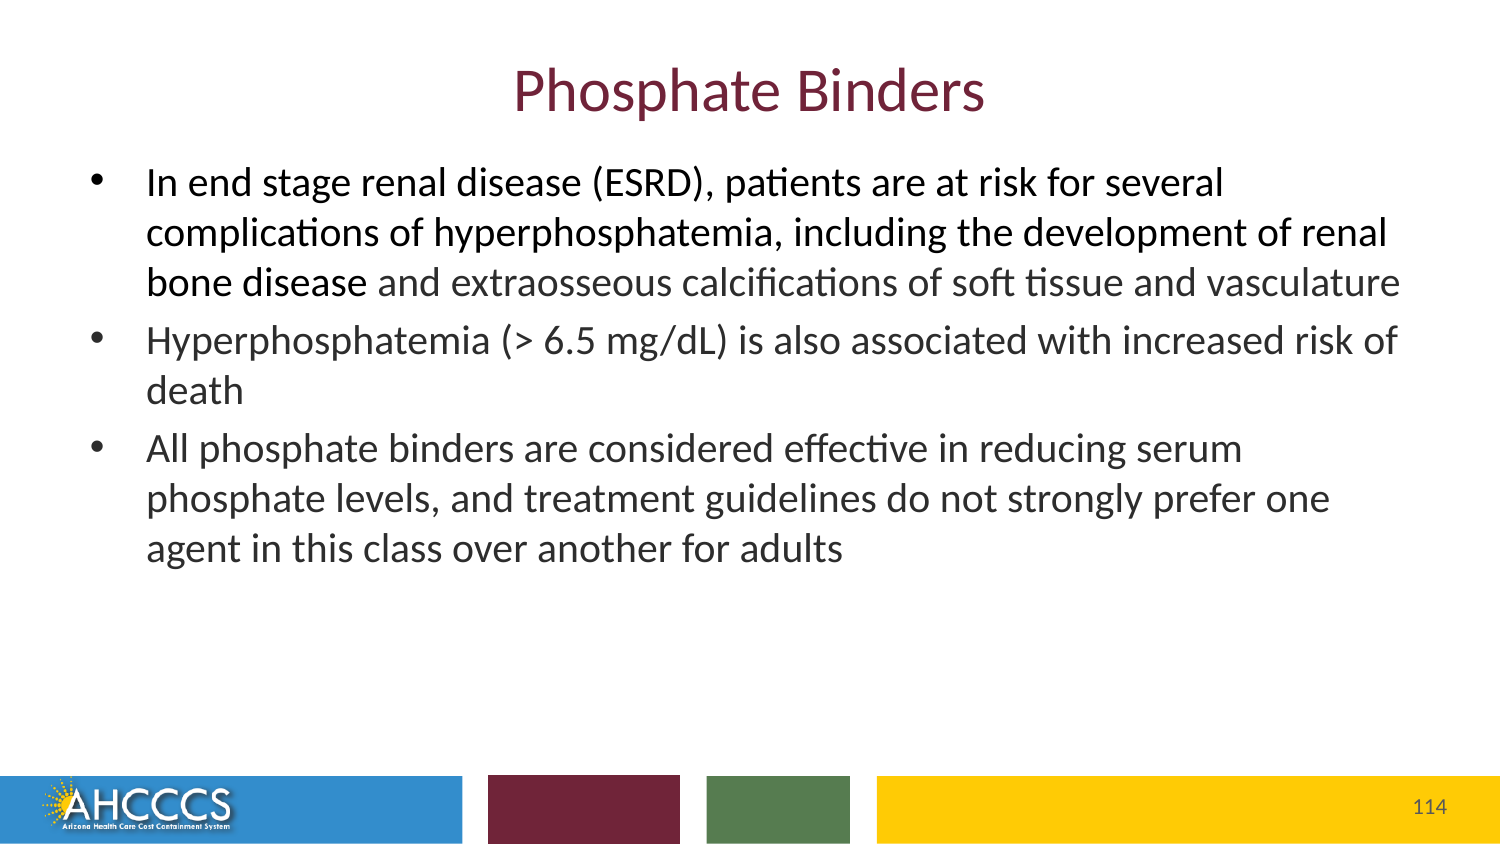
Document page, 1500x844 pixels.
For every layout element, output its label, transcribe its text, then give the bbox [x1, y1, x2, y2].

title Phosphate Binders [75, 22, 1425, 146]
list In end stage renal disease (ESRD), patients are at risk for several complications of hyperphosphatemia, including the development of renal bone disease and extraosseous calcifications of soft tissue and vasculature Hyperphosphatemia (> 6.5 mg/dL) is also associated with increased risk of death All phosphate binders are considered effective in reducing serum phosphate levels, and treatment guidelines do not strongly prefer one agent in this class over another for adults [75, 146, 1425, 729]
picture [42, 776, 230, 830]
